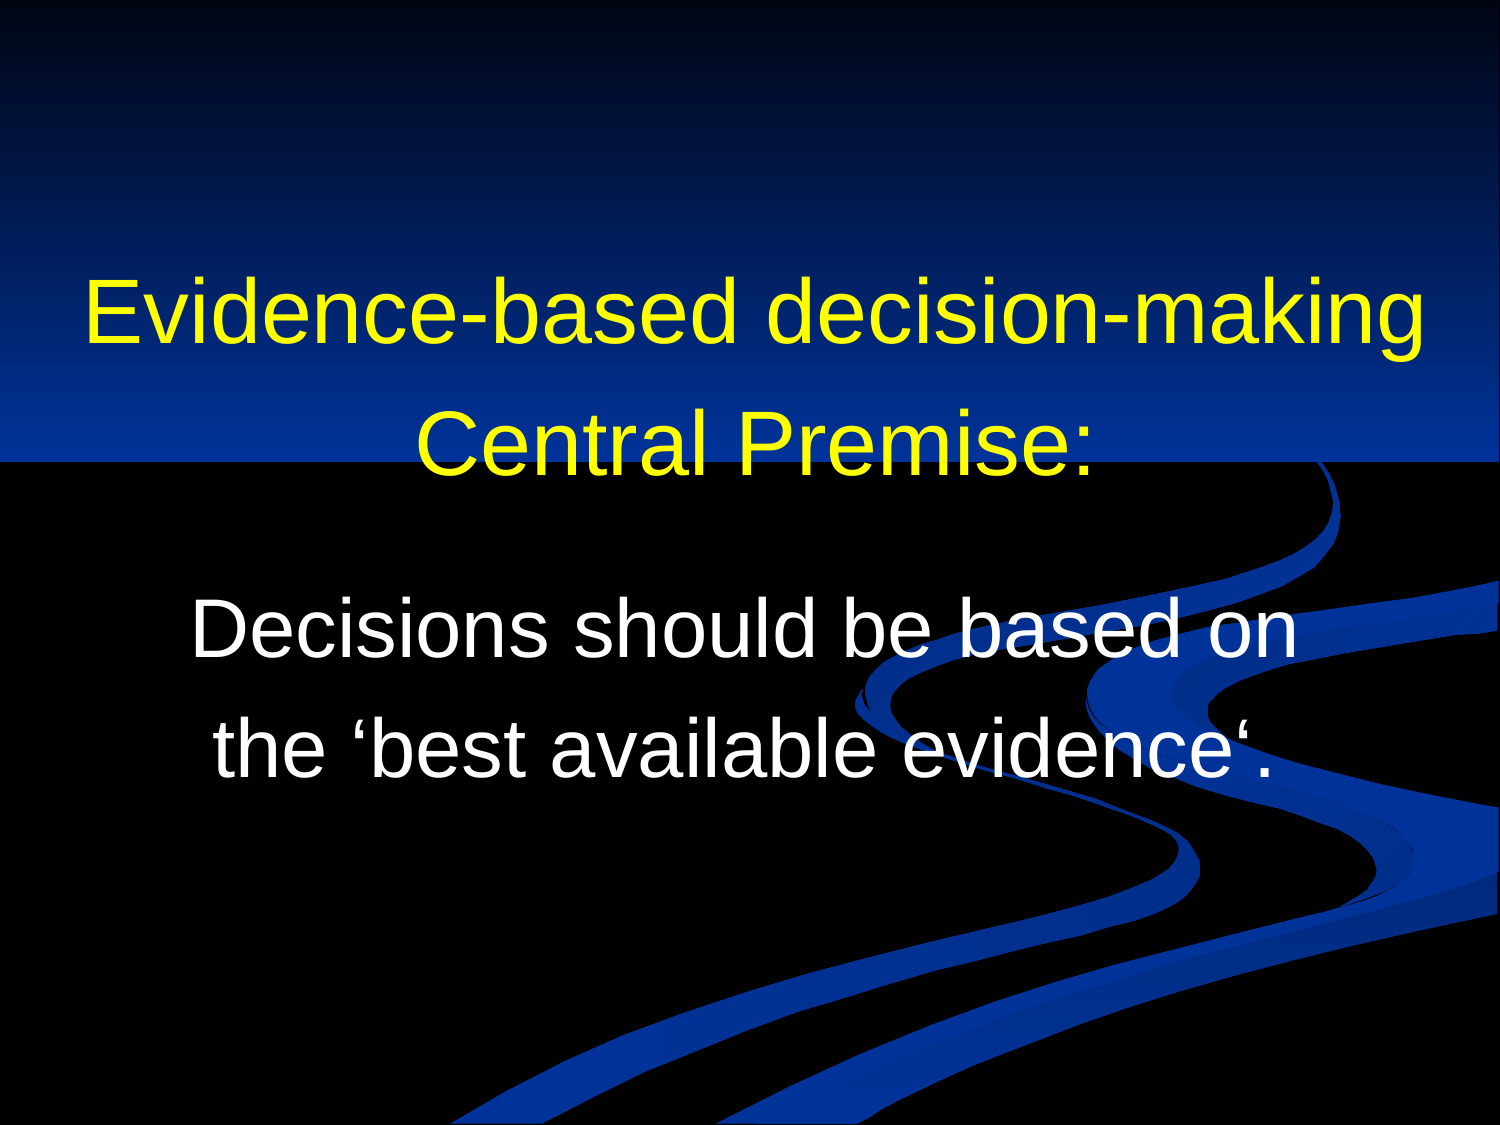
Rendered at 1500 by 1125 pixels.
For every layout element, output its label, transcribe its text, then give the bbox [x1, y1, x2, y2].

text_box Evidence-based decision-making Central Premise: Decisions should be based on the ‘best available evidence‘. [49, 122, 1463, 921]
